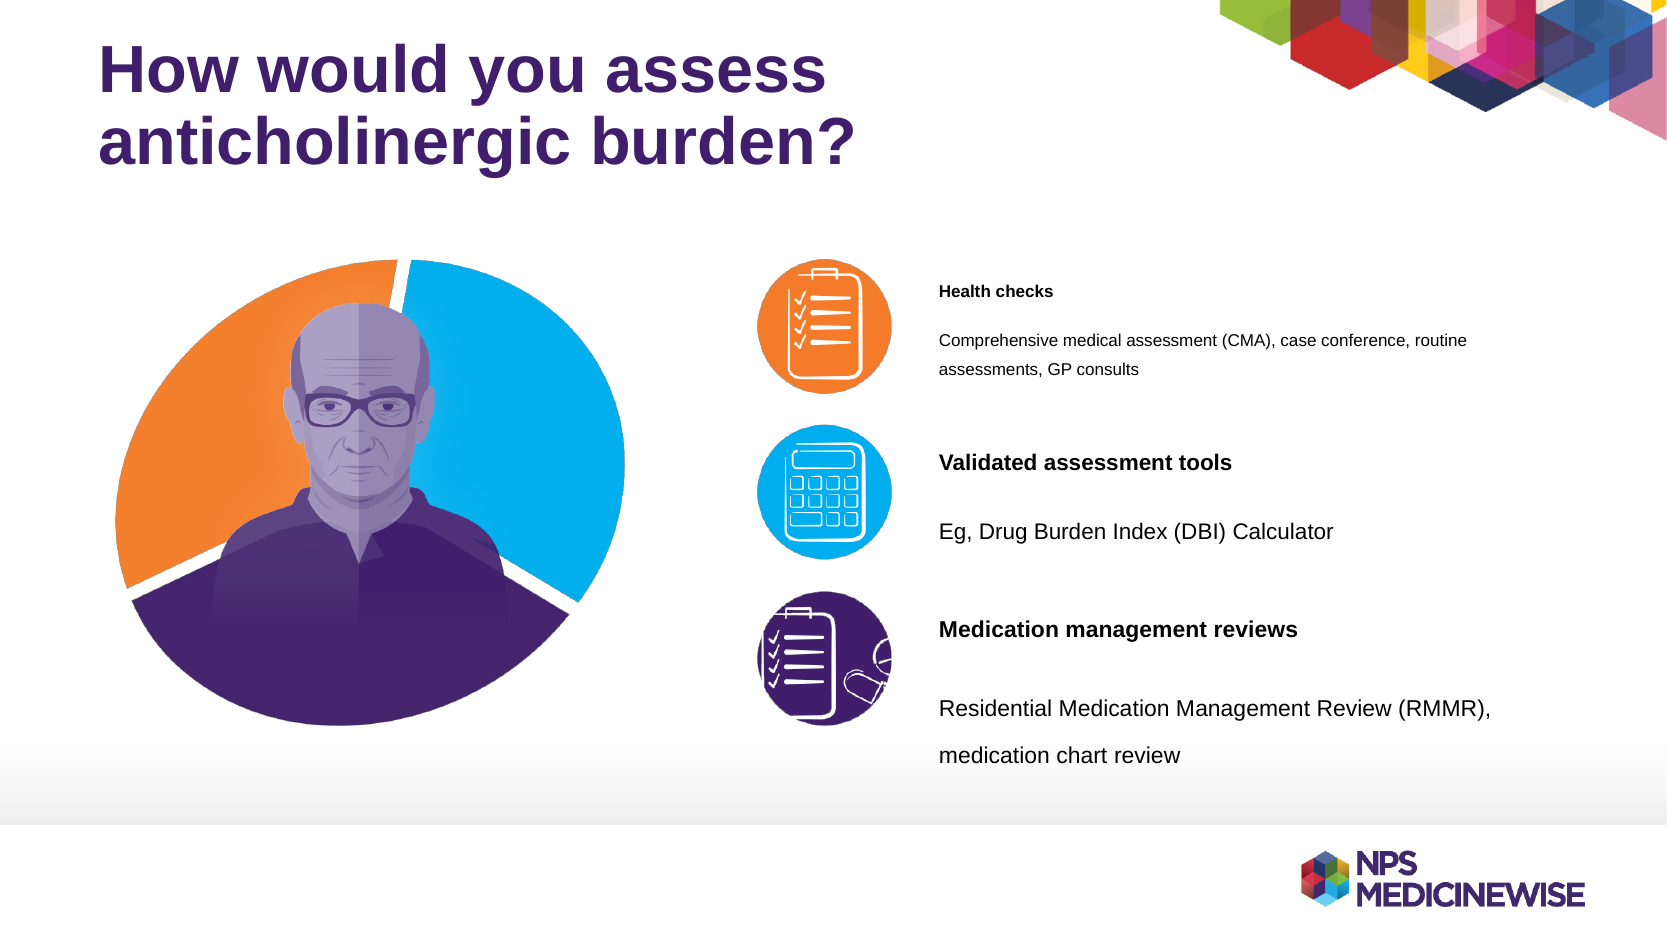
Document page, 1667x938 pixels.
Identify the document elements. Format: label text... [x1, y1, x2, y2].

picture [0, 0, 1667, 825]
text_box Validated assessment tools Eg, Drug Burden Index (DBI) Calculator [924, 440, 1544, 564]
picture [1299, 848, 1587, 909]
text_box Medication management reviews Residential Medication Management Review (RMMR), medication chart review [924, 602, 1594, 726]
text_box Health checks Comprehensive medical assessment (CMA), case conference, routine assessments, GP consults [924, 273, 1544, 397]
title How would you assess anticholinergic burden? [83, 36, 1407, 187]
